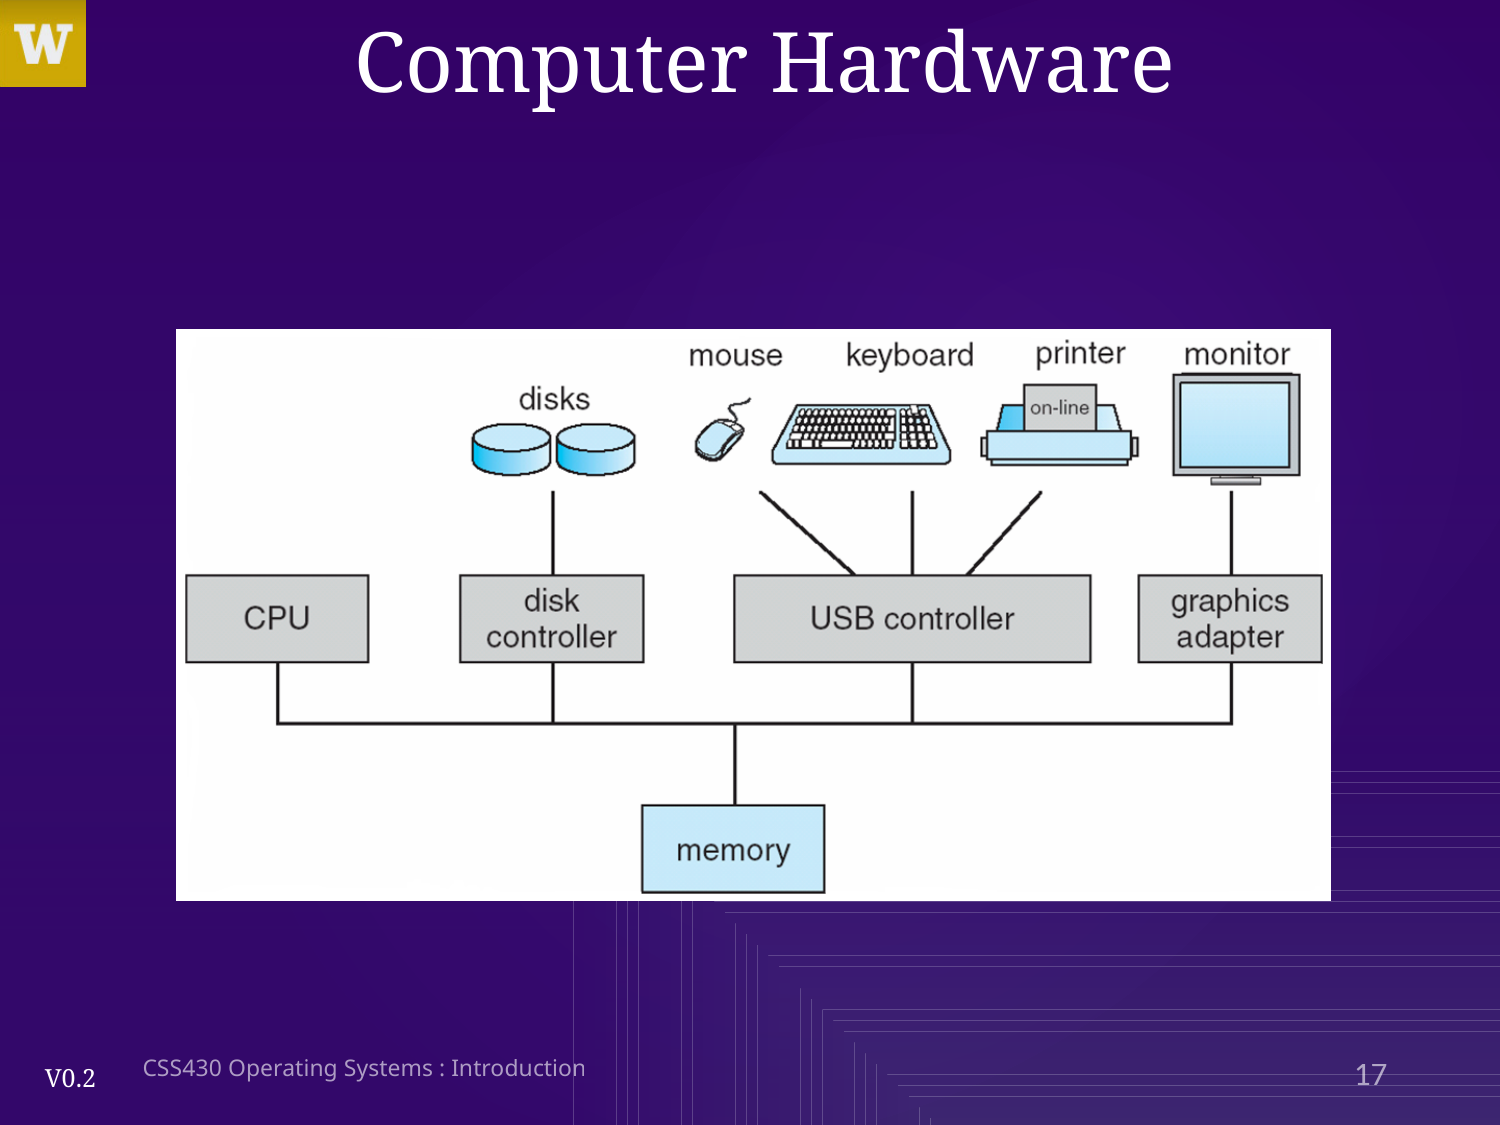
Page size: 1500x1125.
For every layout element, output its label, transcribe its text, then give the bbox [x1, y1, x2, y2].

slide_number 17 [1235, 1039, 1403, 1100]
picture [0, 0, 86, 87]
picture [175, 329, 1332, 901]
footer CSS430 Operating Systems : Introduction [127, 1039, 885, 1100]
text_box Computer Hardware [127, 0, 1403, 119]
